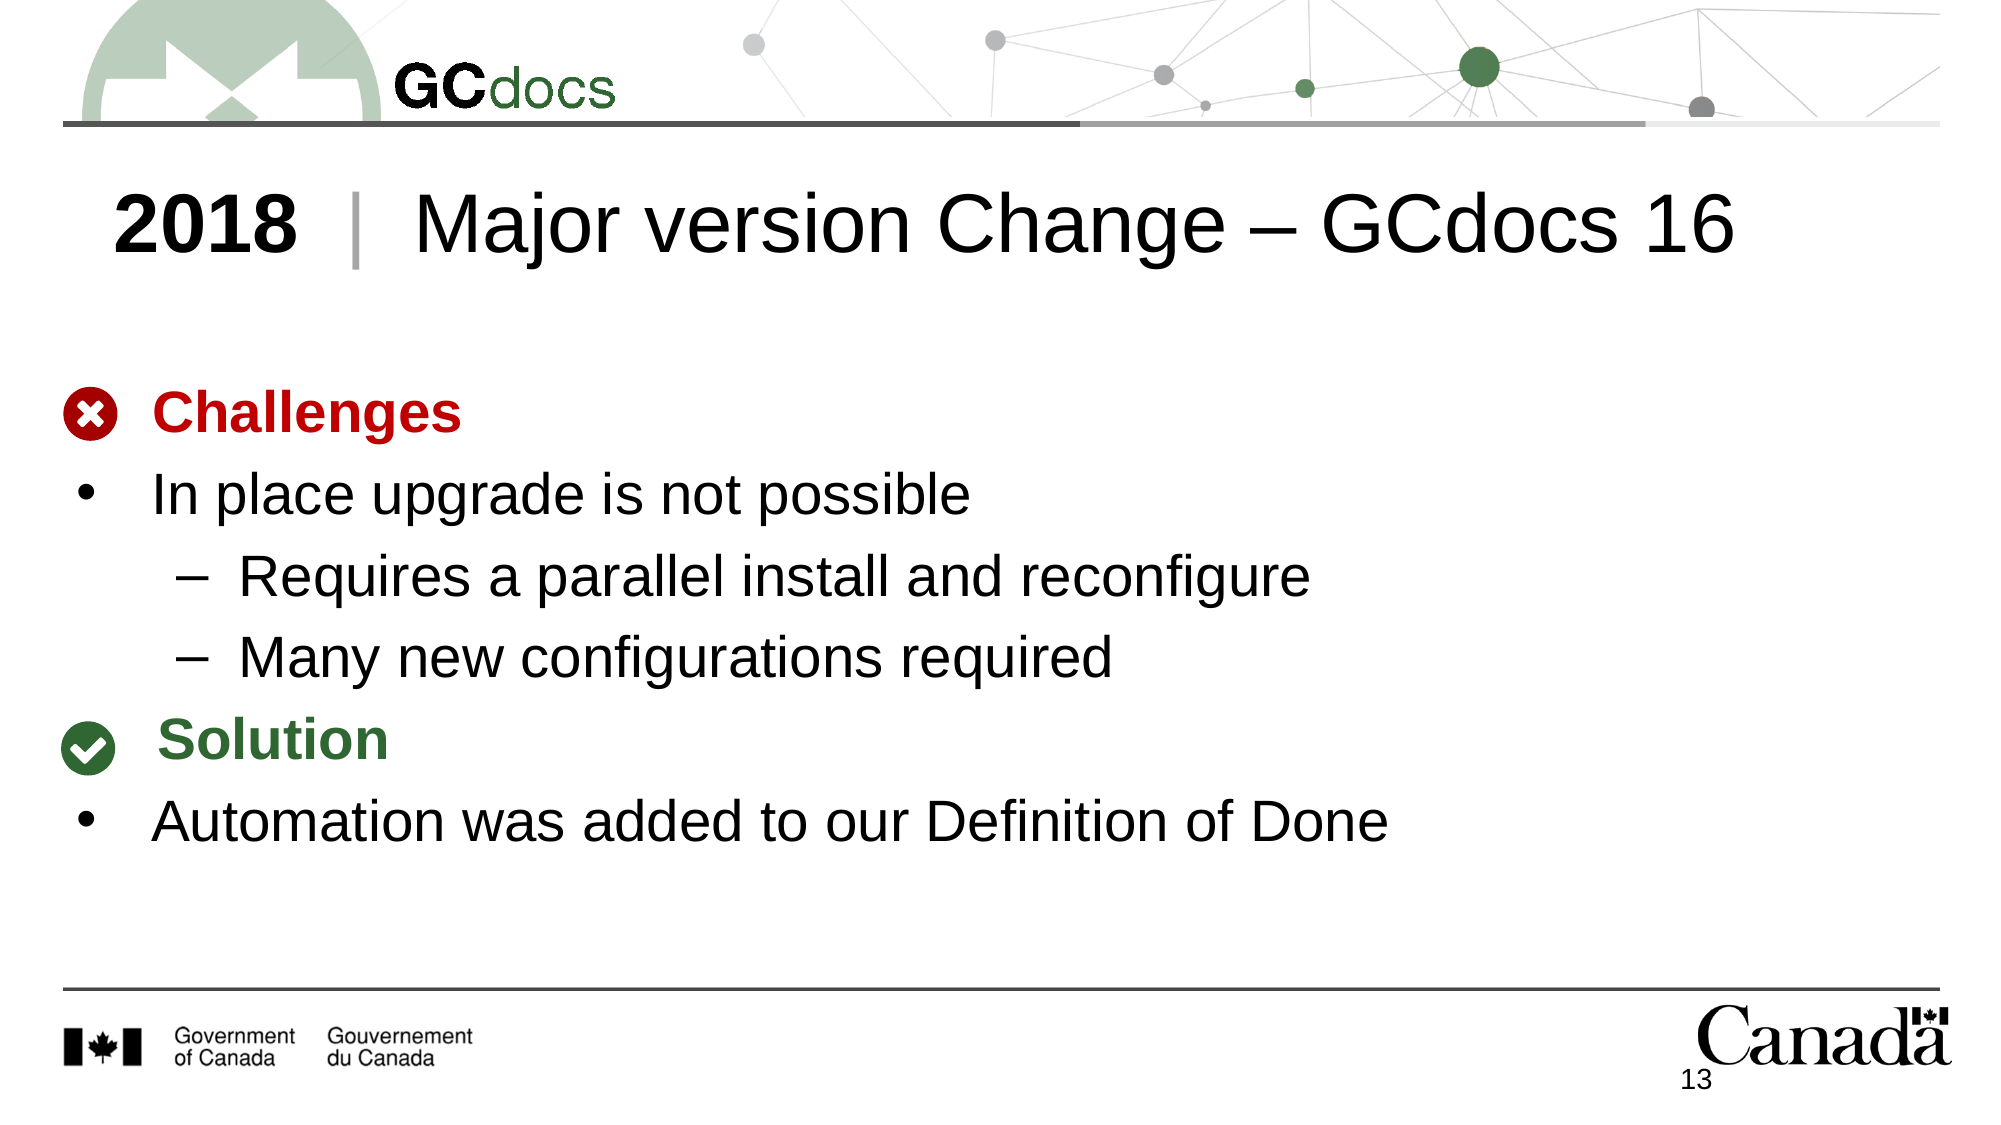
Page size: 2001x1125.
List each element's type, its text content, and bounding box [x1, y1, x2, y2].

picture [0, 0, 2001, 1125]
text_box [61, 721, 116, 776]
text_box [63, 386, 118, 441]
list Challenges In place upgrade is not possible Requires a parallel install and reconfigure Many new configurations required Solution Automation was added to our Definition of Done [61, 285, 1916, 972]
title 2018 | Major version Change – GCdocs 16 [99, 161, 1954, 319]
slide_number 13 [1633, 1052, 1760, 1113]
